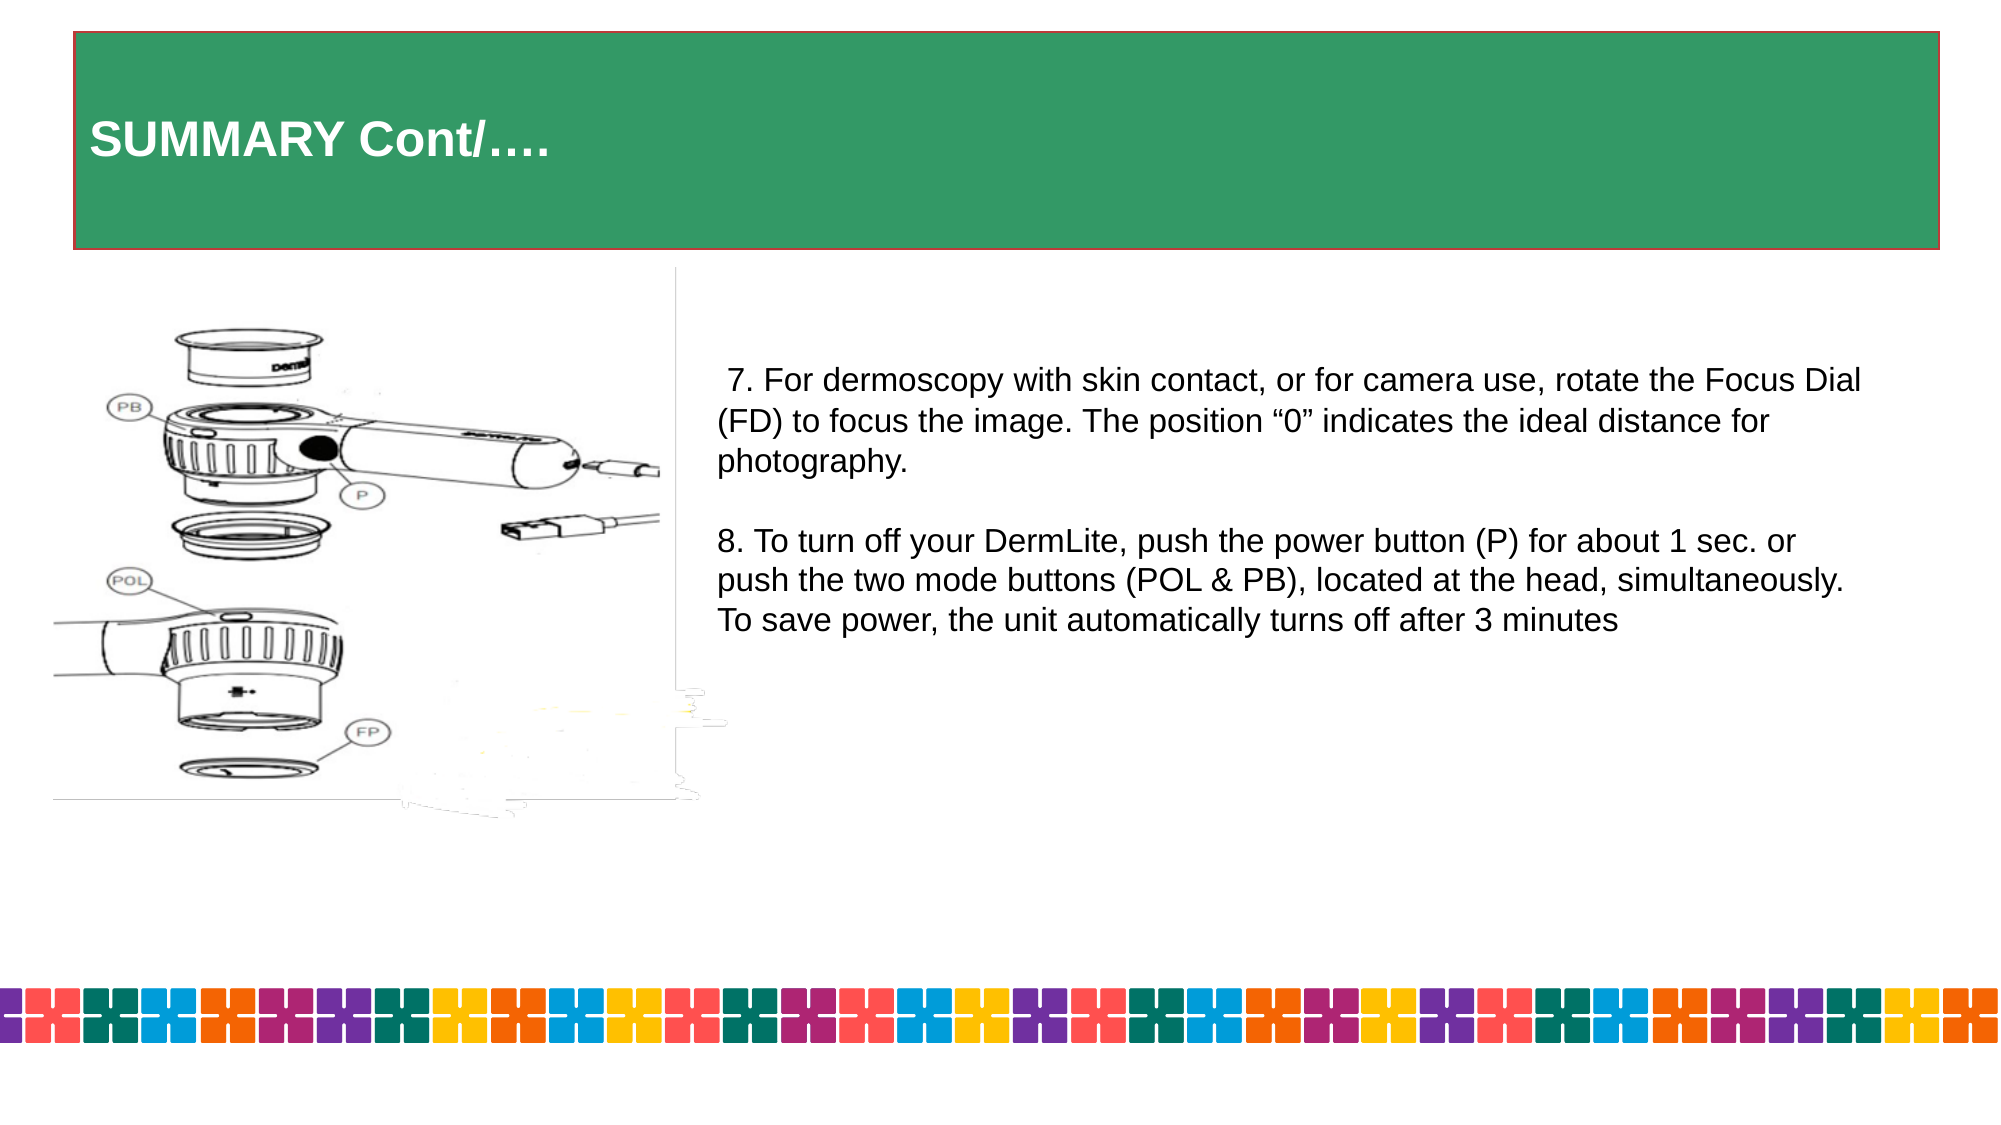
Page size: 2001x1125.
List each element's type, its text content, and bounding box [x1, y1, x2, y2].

picture [1361, 968, 2001, 1066]
text_box 7. For dermoscopy with skin contact, or for camera use, rotate the Focus Dial (FD) to focus the image. The position “0” indicates the ideal distance for photography. 8. To turn off your DermLite, push the power button (P) for about 1 sec. or push the two mode buttons (POL & PB), located at the head, simultaneously. To save power, the unit automatically turns off after 3 minutes [731, 346, 1892, 736]
title SUMMARY Cont/…. [73, 31, 1940, 250]
picture [53, 267, 731, 819]
picture [0, 968, 1360, 1066]
